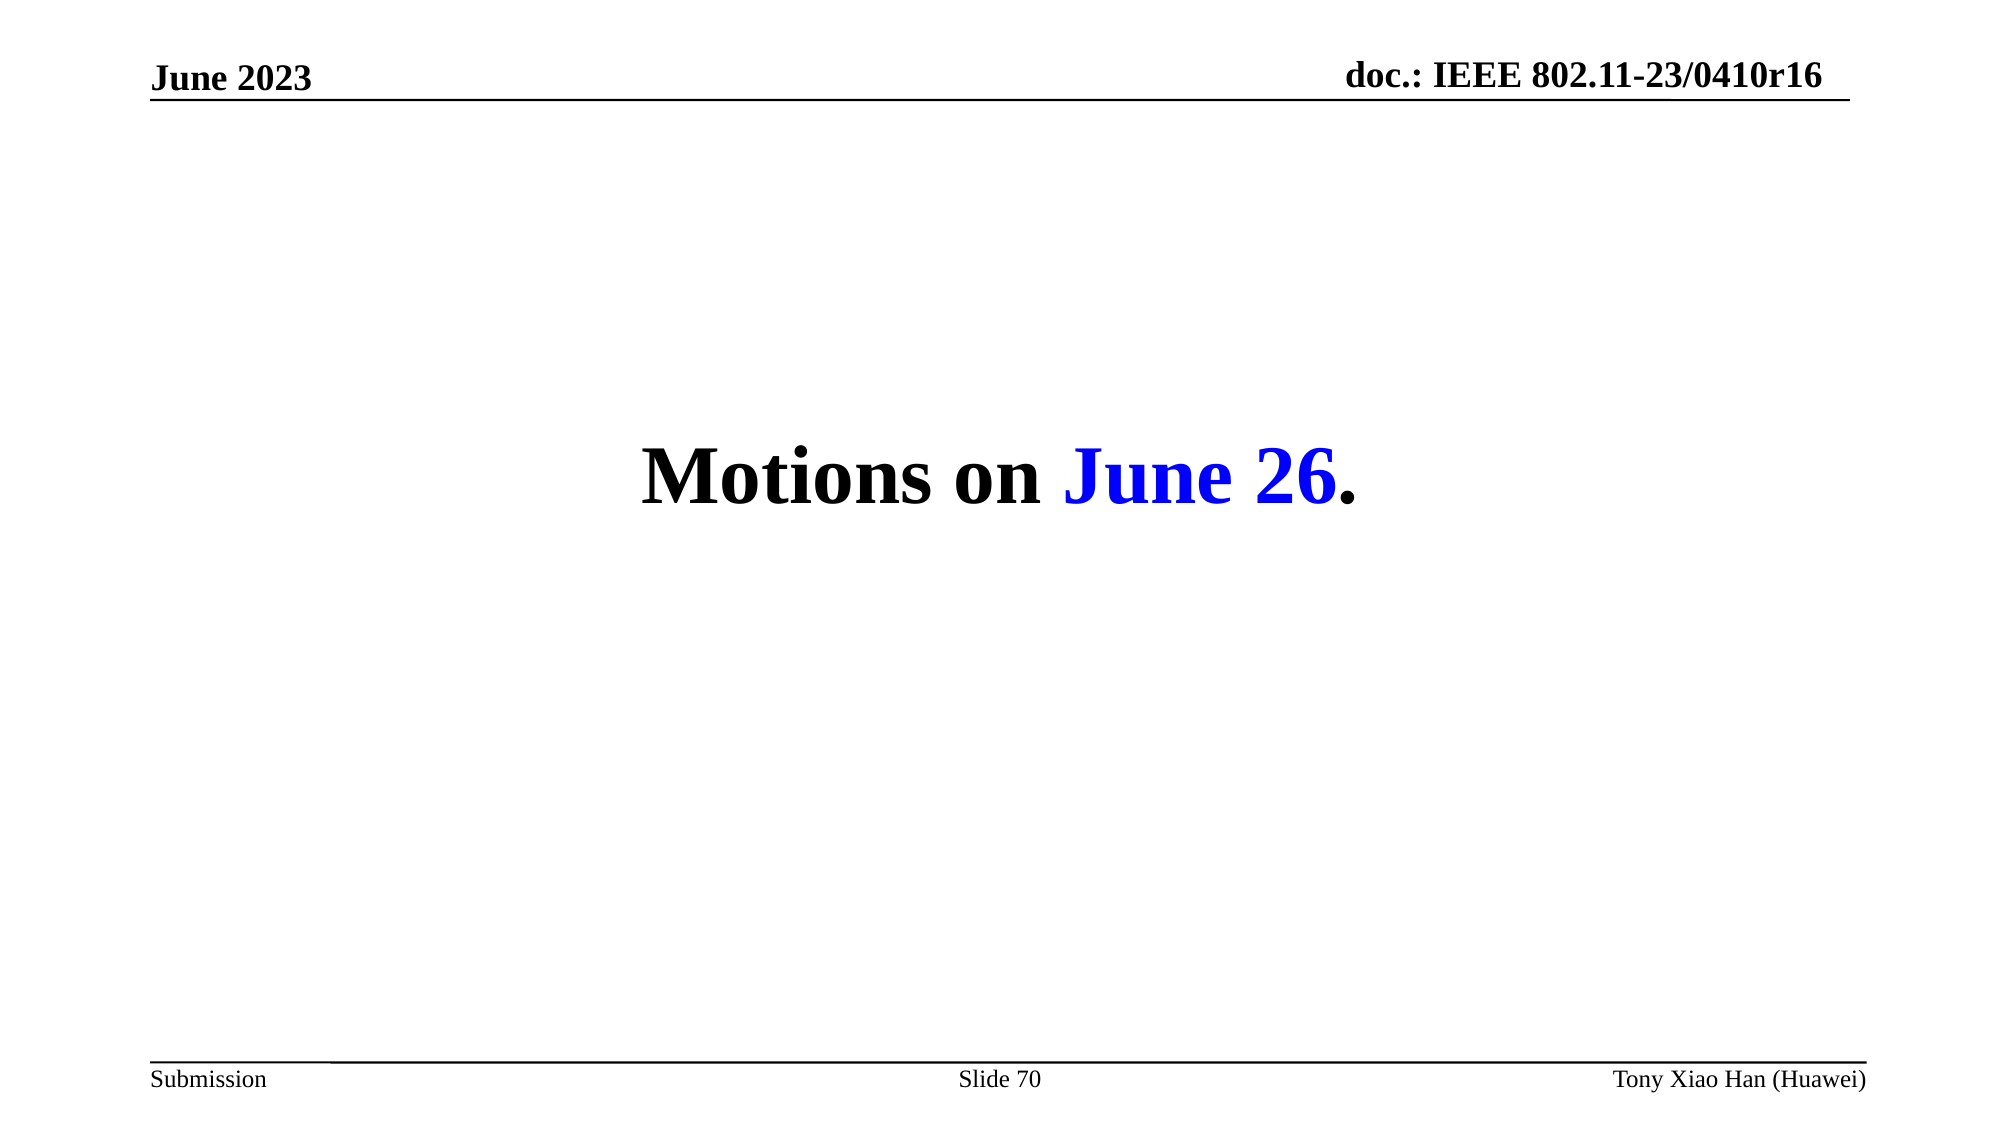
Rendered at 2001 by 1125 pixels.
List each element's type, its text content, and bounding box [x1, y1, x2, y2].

text_box Motions on June 26. [362, 412, 1638, 950]
